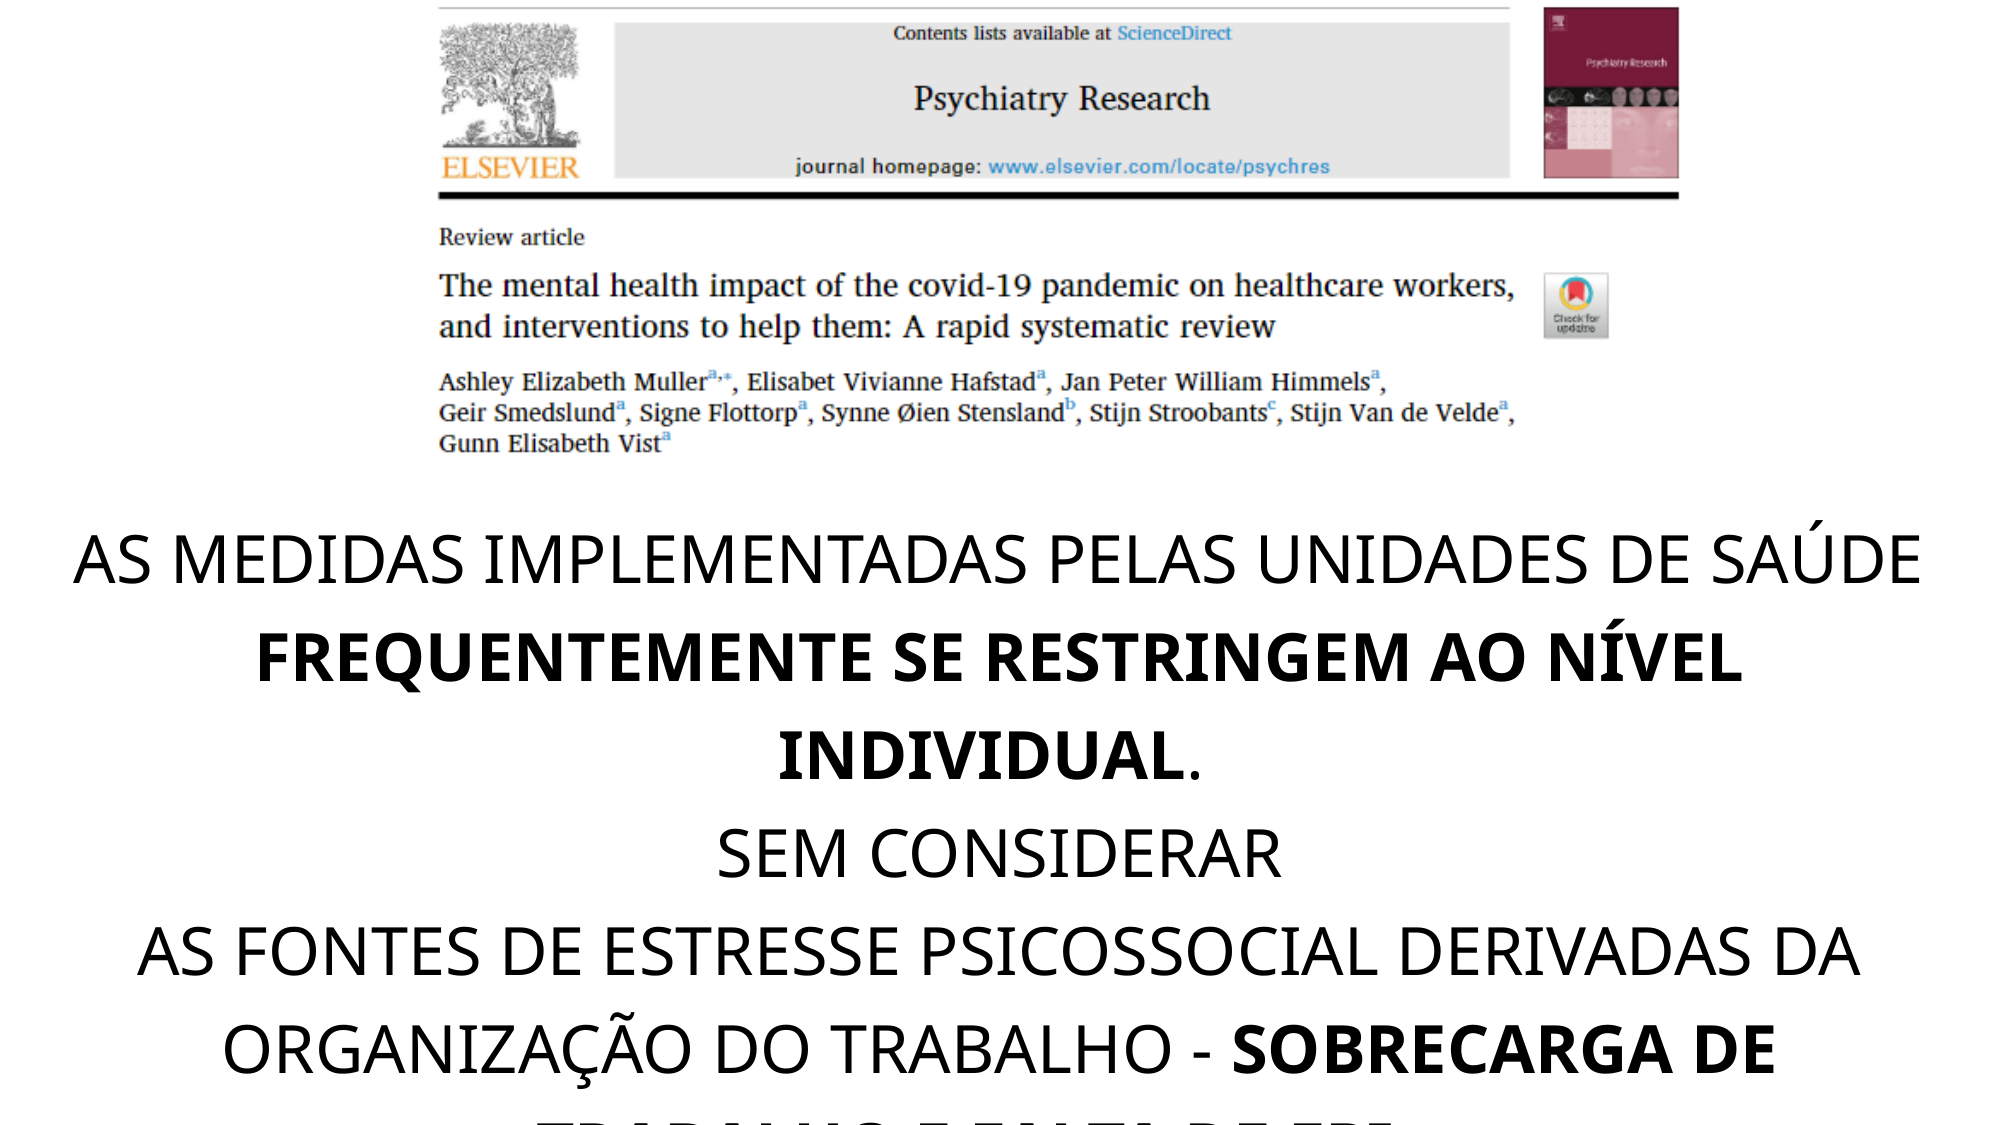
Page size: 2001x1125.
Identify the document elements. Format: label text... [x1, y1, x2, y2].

text_box AS MEDIDAS IMPLEMENTADAS PELAS UNIDADES DE SAÚDE FREQUENTEMENTE SE RESTRINGEM AO NÍVEL INDIVIDUAL. SEM CONSIDERAR AS FONTES DE ESTRESSE PSICOSSOCIAL DERIVADAS DA ORGANIZAÇÃO DO TRABALHO - SOBRECARGA DE TRABALHO E FALTA DE EPIs. [36, 491, 1964, 1125]
picture [411, 0, 1698, 461]
